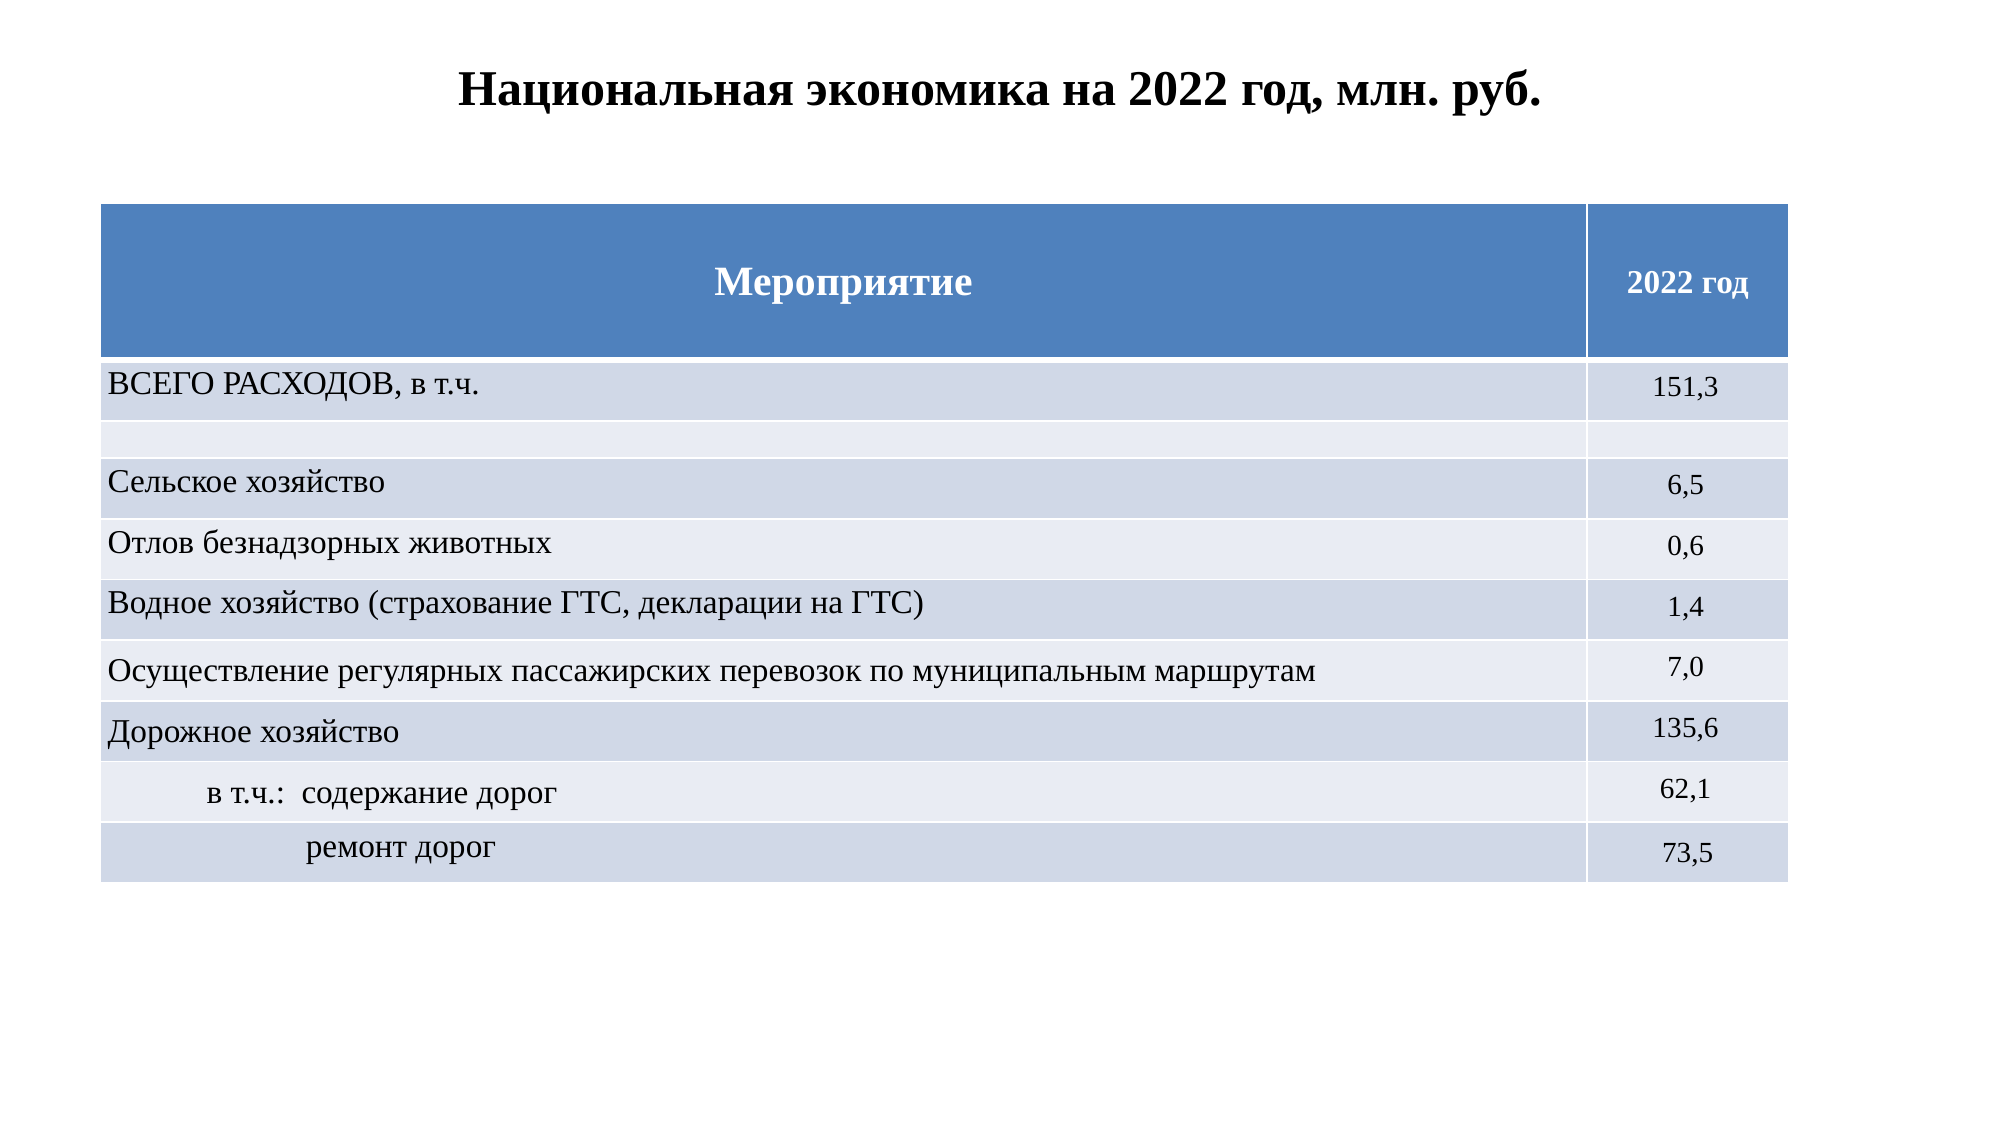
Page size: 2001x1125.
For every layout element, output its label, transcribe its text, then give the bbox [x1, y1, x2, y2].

title Национальная экономика на 2022 год, млн. руб. [99, 40, 1900, 130]
table_cell в т.ч.: содержание дорог [101, 762, 1586, 821]
table_cell Водное хозяйство (страхование ГТС, декларации на ГТС) [101, 580, 1586, 639]
table_cell 151,3 [1588, 363, 1788, 420]
table_cell [101, 422, 1586, 457]
table_header Мероприятие [101, 204, 1586, 357]
table_cell Сельское хозяйство [101, 459, 1586, 518]
table_cell 62,1 [1588, 762, 1788, 821]
table_cell Дорожное хозяйство [101, 702, 1586, 761]
table_cell 7,0 [1588, 641, 1788, 700]
table_cell ремонт дорог [101, 823, 1586, 882]
table_cell 135,6 [1588, 702, 1788, 761]
table_cell 6,5 [1588, 459, 1788, 518]
table_cell ВСЕГО РАСХОДОВ, в т.ч. [101, 363, 1586, 420]
table_cell 73,5 [1588, 823, 1788, 882]
table_cell [1588, 422, 1788, 457]
table_cell Осуществление регулярных пассажирских перевозок по муниципальным маршрутам [101, 641, 1586, 700]
table_cell 0,6 [1588, 520, 1788, 579]
table_header 2022 год [1588, 204, 1788, 357]
table_cell Отлов безнадзорных животных [101, 520, 1586, 579]
table_cell 1,4 [1588, 580, 1788, 639]
